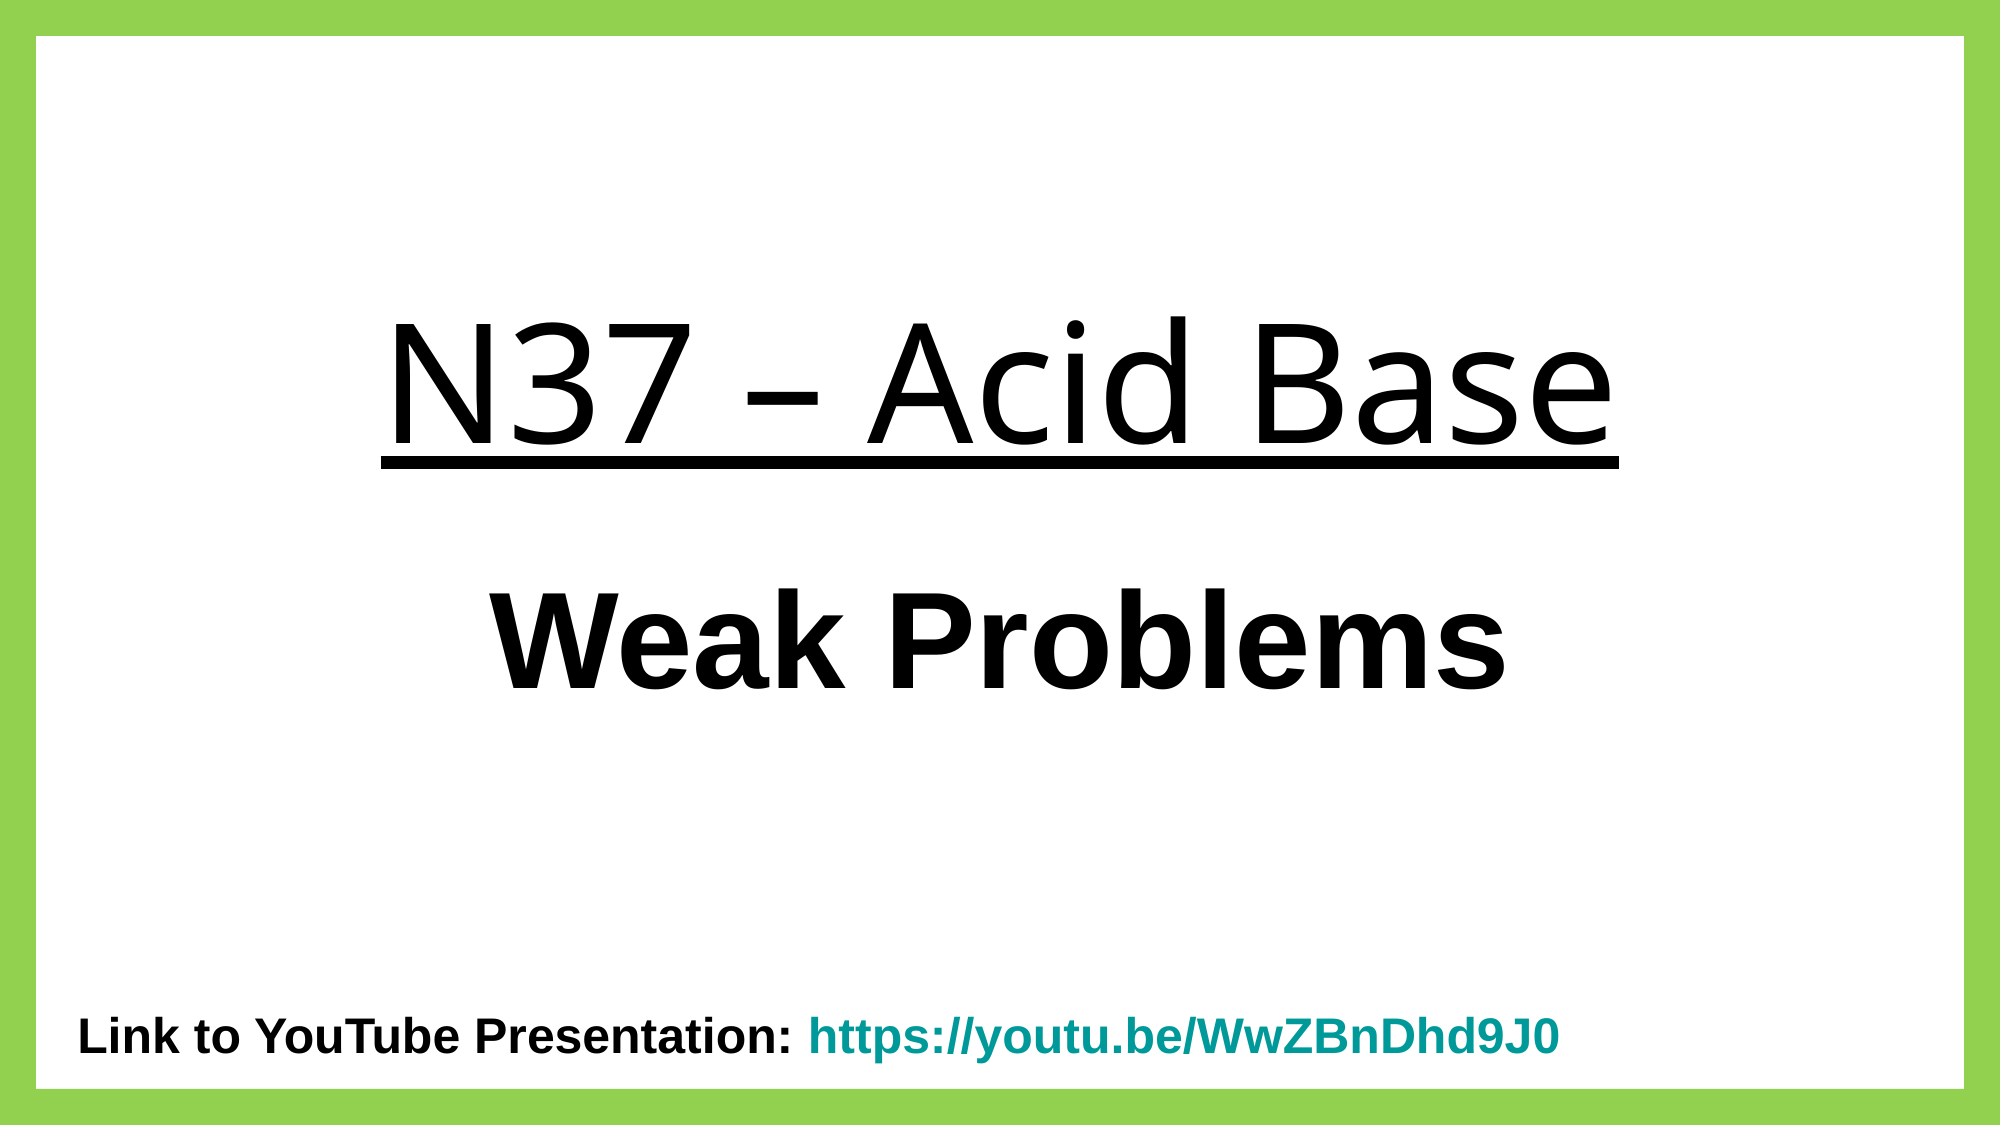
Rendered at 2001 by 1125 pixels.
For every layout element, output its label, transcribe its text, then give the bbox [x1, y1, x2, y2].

text_box Weak Problems [342, 543, 1658, 723]
text_box Link to YouTube Presentation: https://youtu.be/WwZBnDhd9J0 [62, 996, 1661, 1071]
title N37 – Acid Base [282, 210, 1718, 544]
text_box [0, 0, 2000, 1125]
